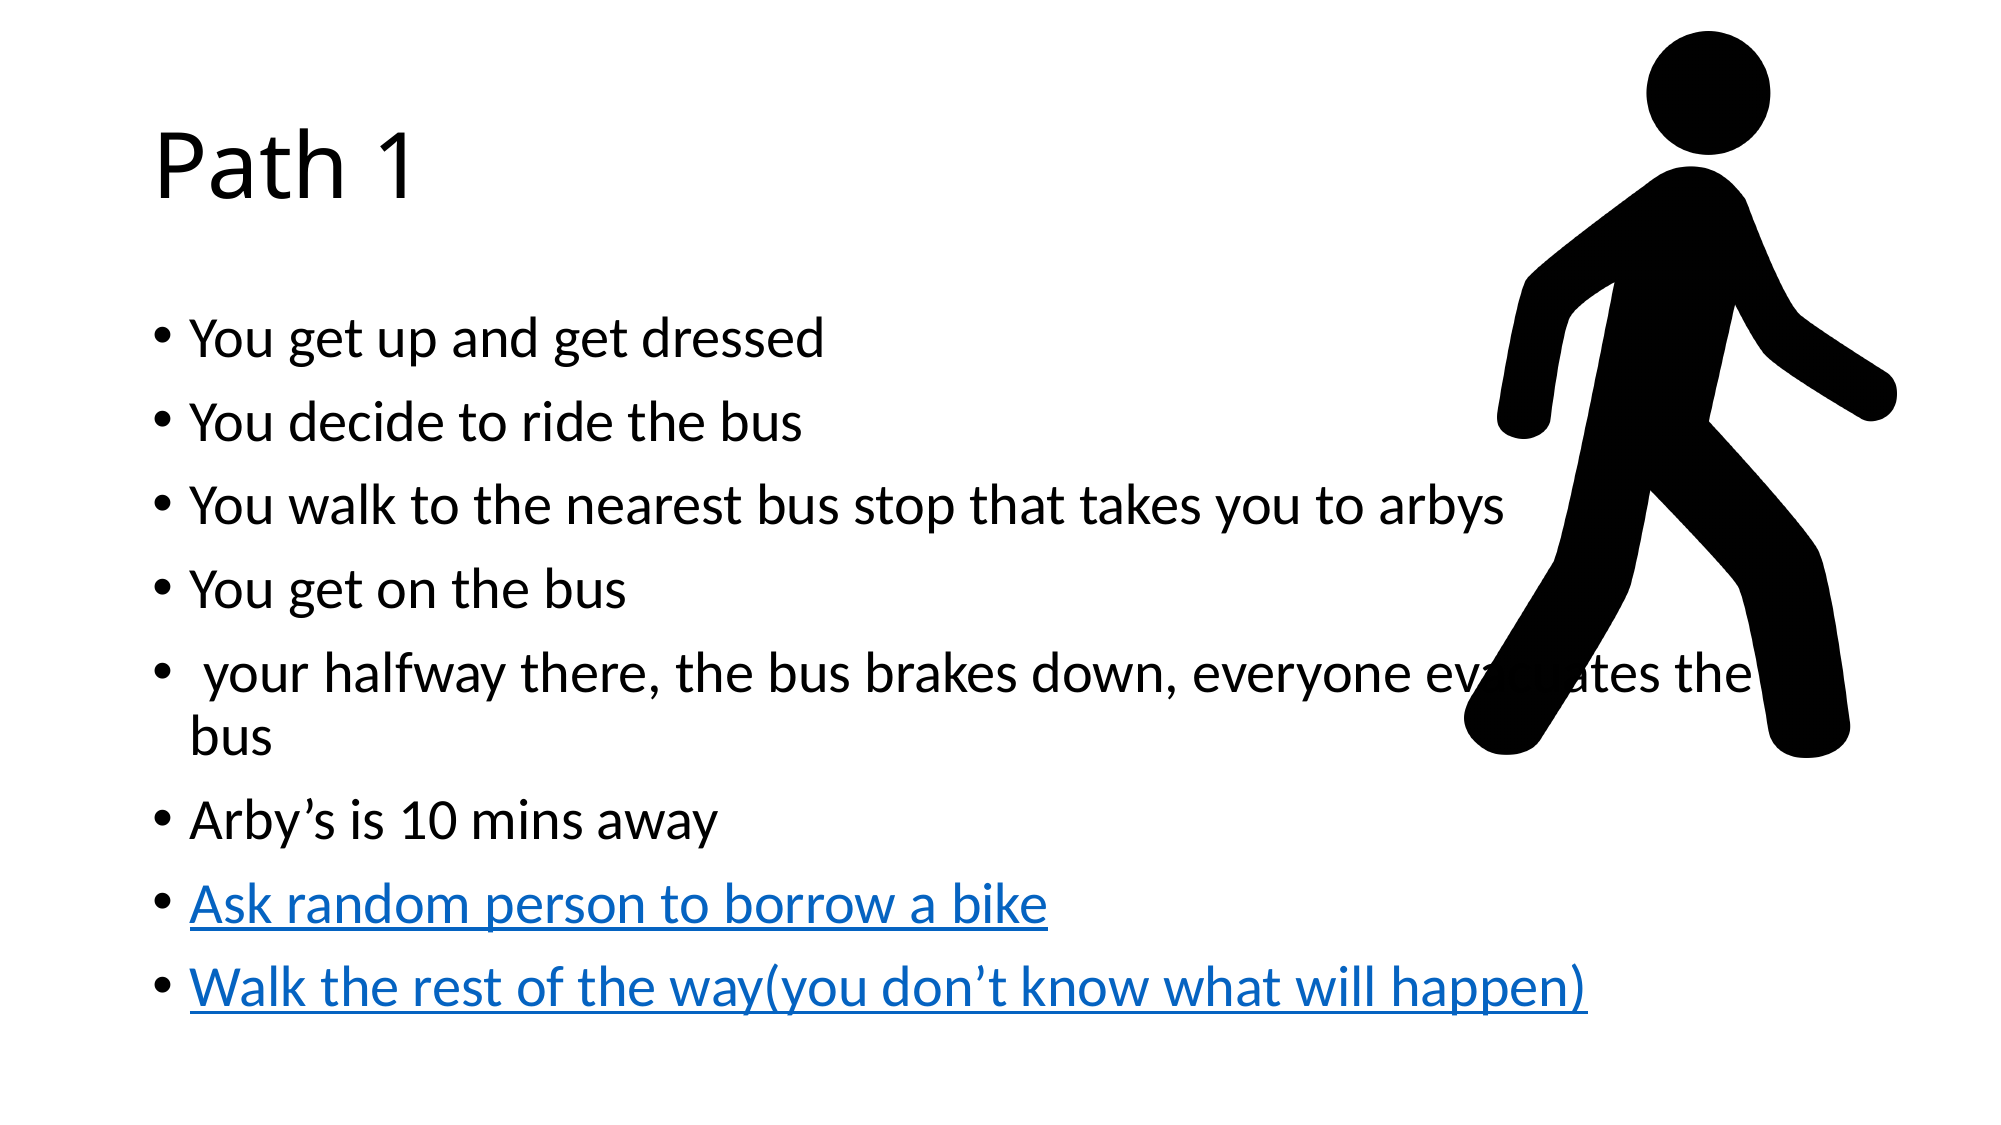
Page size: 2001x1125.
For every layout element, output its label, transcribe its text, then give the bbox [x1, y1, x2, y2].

picture [1464, 31, 1897, 758]
list You get up and get dressed You decide to ride the bus You walk to the nearest bus stop that takes you to arbys You get on the bus your halfway there, the bus brakes down, everyone evacuates the bus Arby’s is 10 mins away Ask random person to borrow a bike Walk the rest of the way(you don’t know what will happen) [137, 299, 1863, 1125]
title Path 1 [137, 59, 1464, 278]
